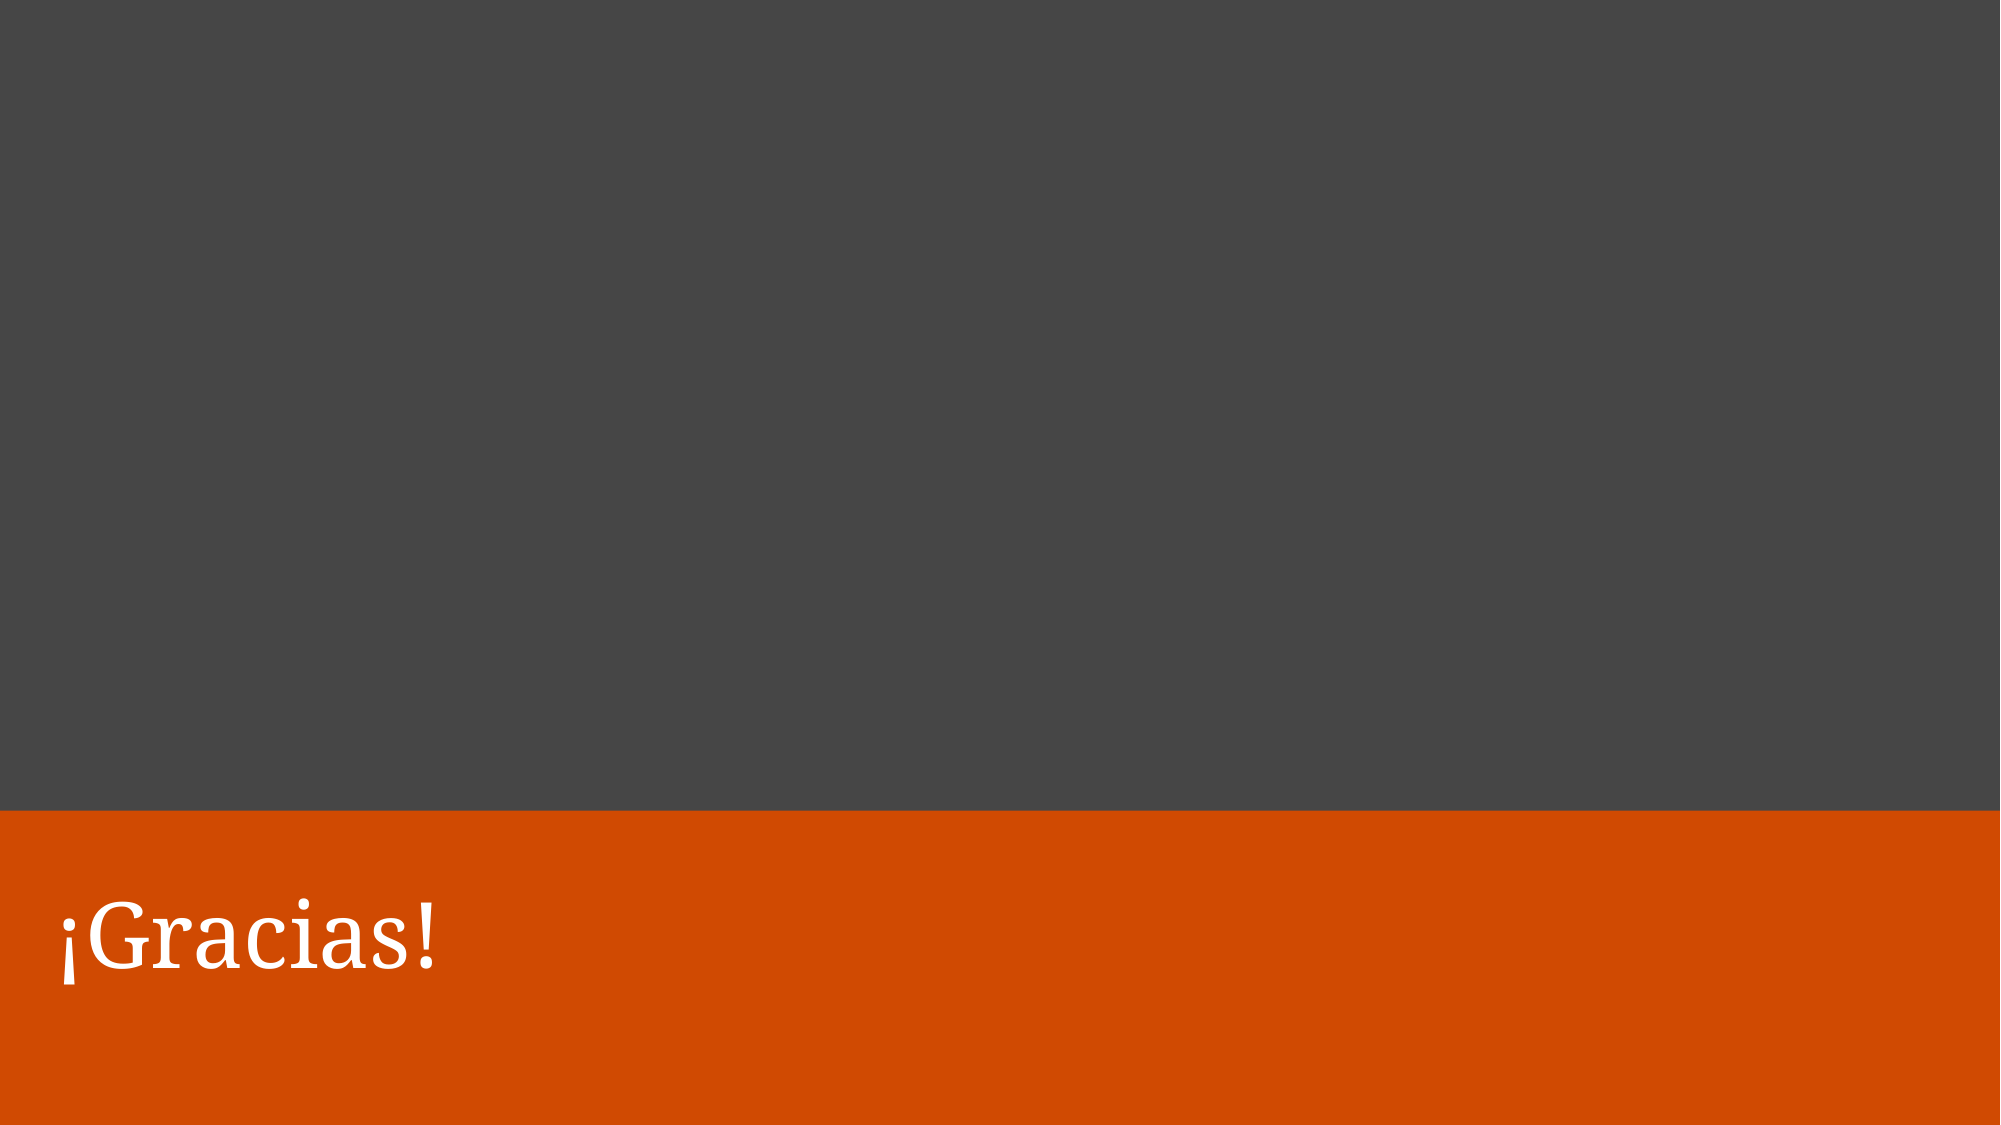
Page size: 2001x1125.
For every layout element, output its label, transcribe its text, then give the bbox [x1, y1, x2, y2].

title ¡Gracias! [55, 574, 926, 987]
